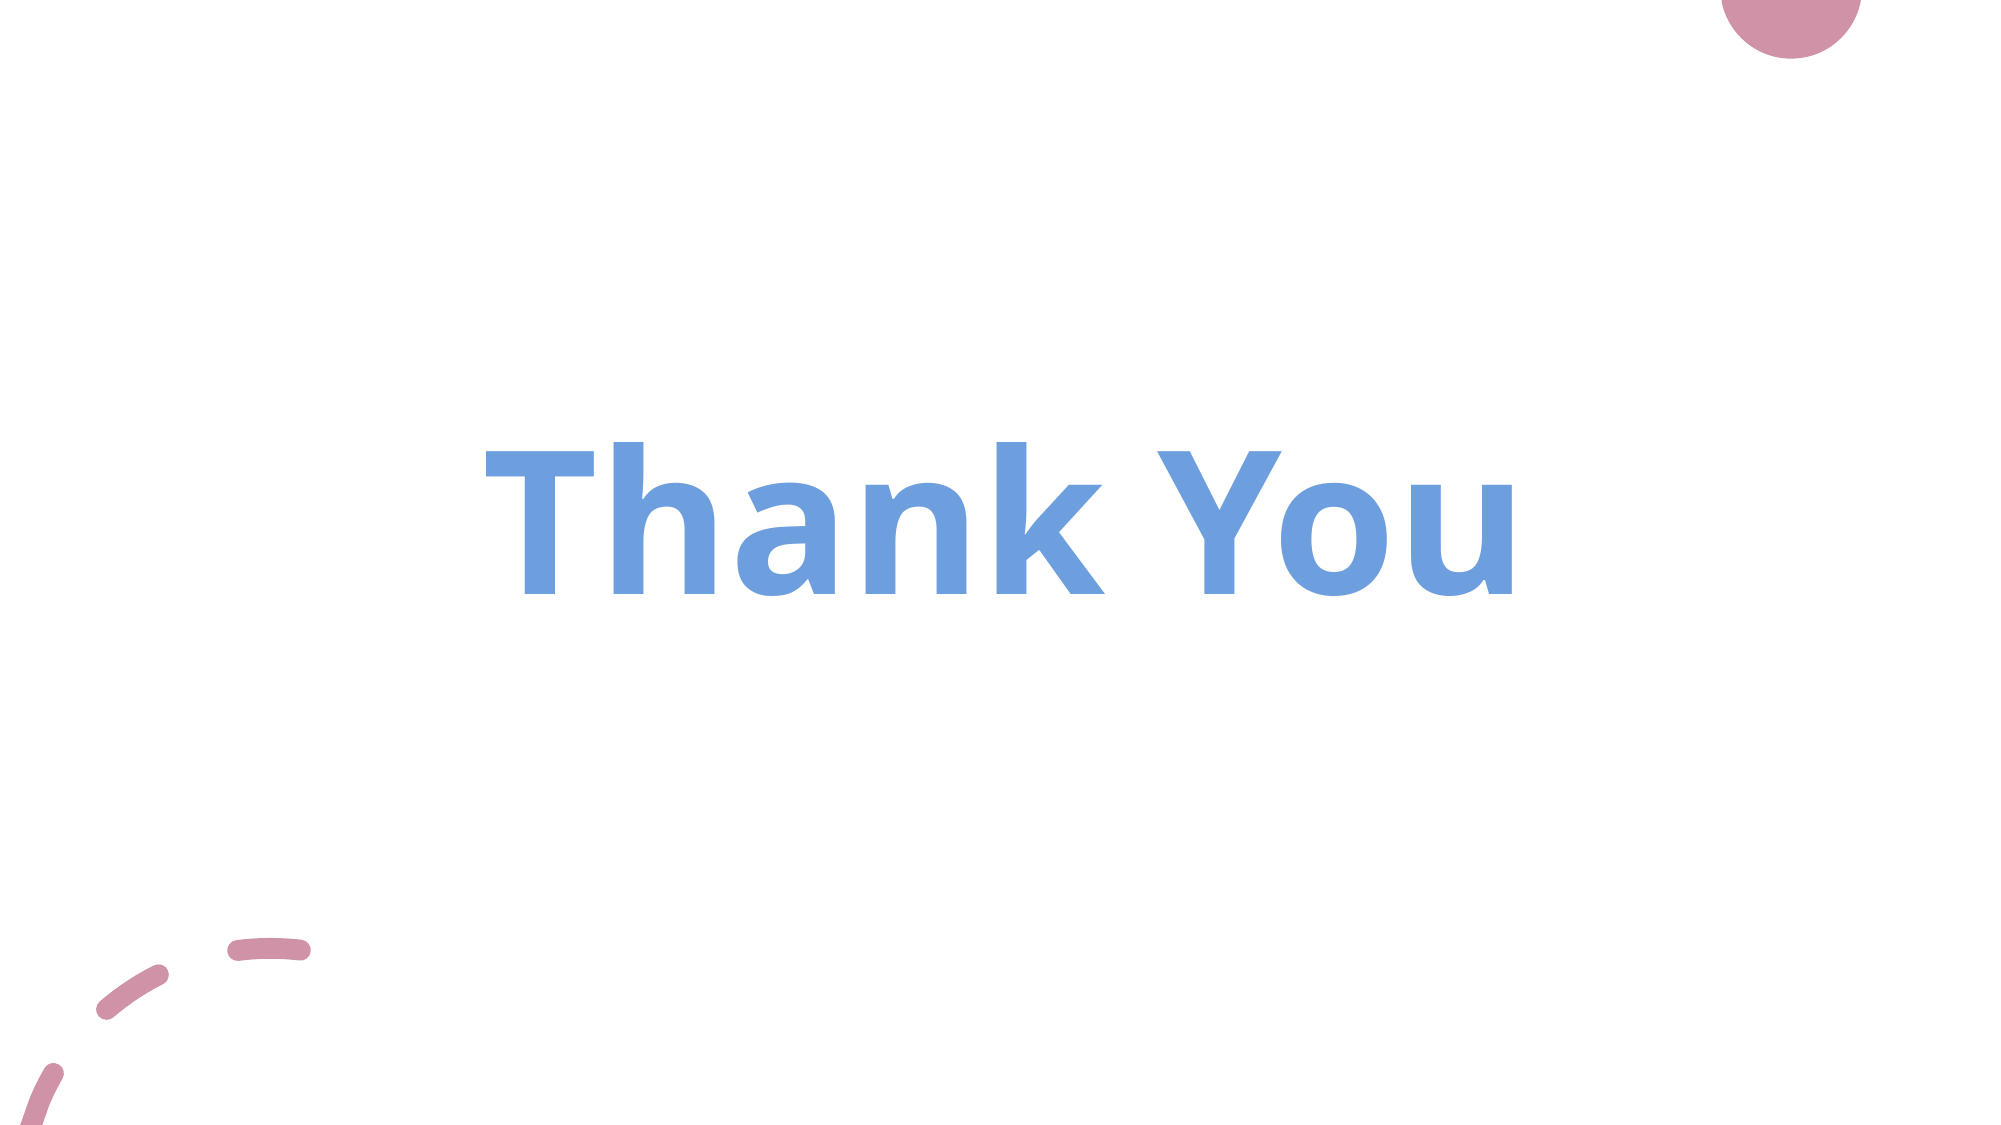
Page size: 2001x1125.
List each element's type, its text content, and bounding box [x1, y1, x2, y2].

text_box Thank You [258, 386, 1753, 642]
